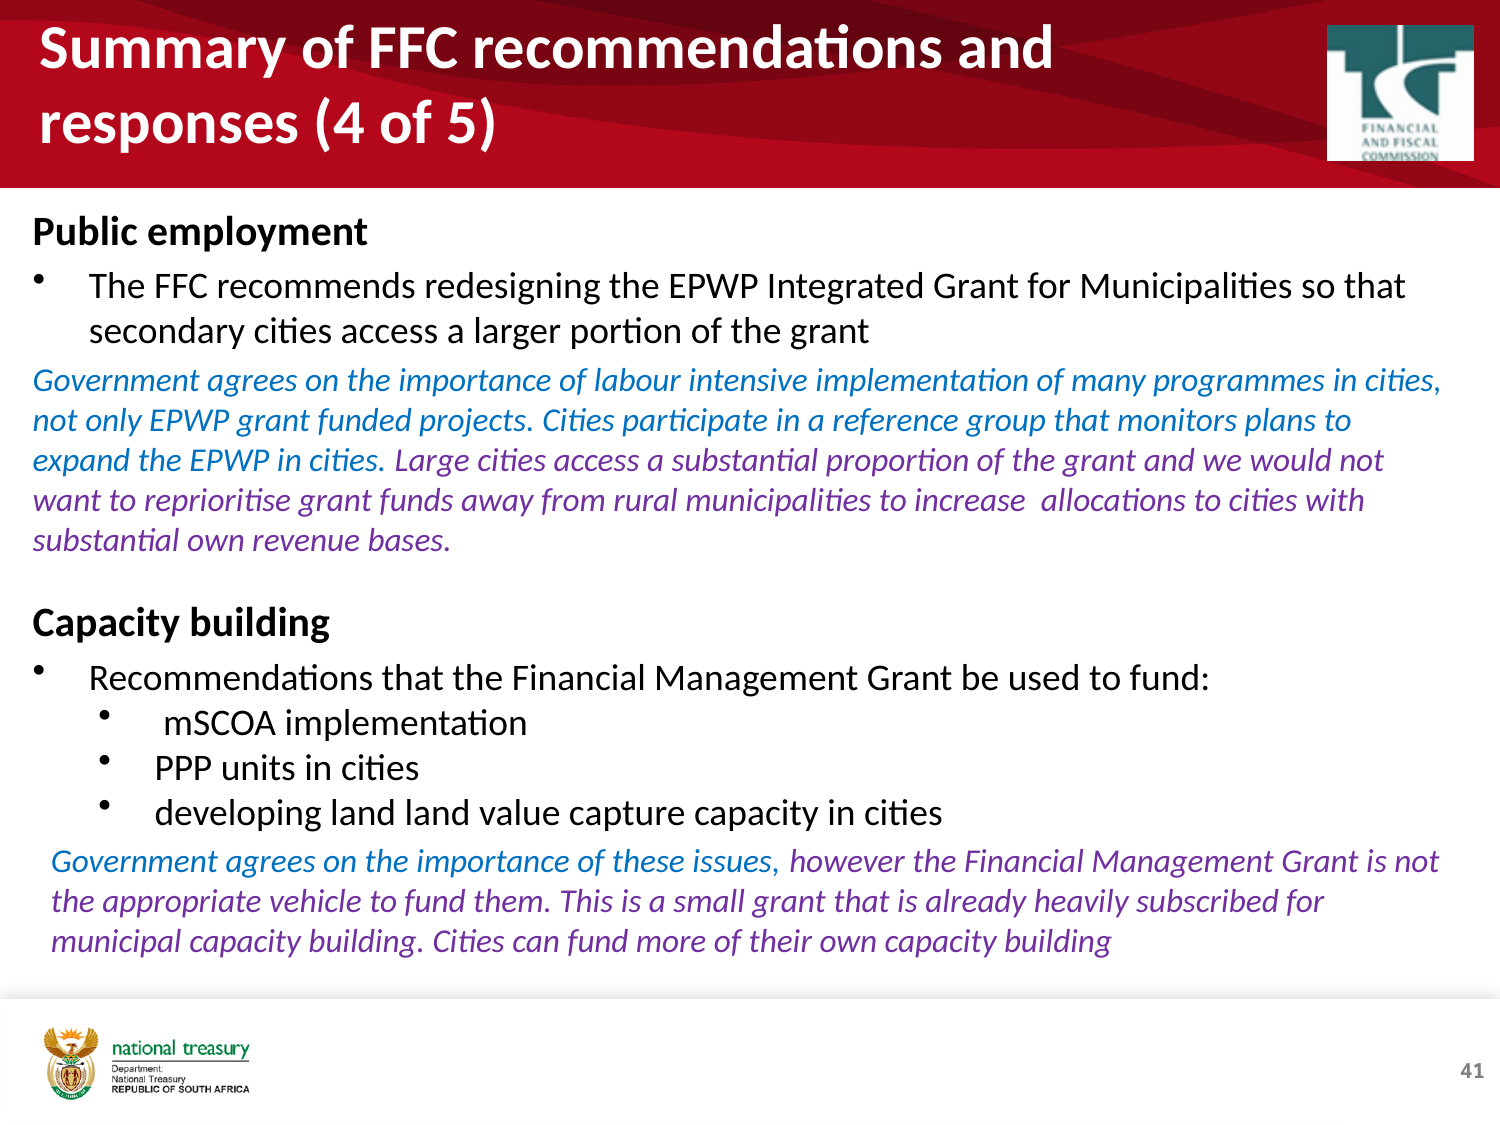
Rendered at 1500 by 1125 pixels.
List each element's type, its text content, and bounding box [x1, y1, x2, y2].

slide_number 41 [1187, 1049, 1500, 1125]
picture [0, 0, 1500, 188]
title Summary of FFC recommendations and responses (4 of 5) [24, 12, 1301, 151]
picture [0, 977, 1500, 1125]
list Public employment The FFC recommends redesigning the EPWP Integrated Grant for Municipalities so that secondary cities access a larger portion of the grant Government agrees on the importance of labour intensive implementation of many programmes in cities, not only EPWP grant funded projects. Cities participate in a reference group that monitors plans to expand the EPWP in cities. Large cities access a substantial proportion of the grant and we would not want to reprioritise grant funds away from rural municipalities to increase allocations to cities with substantial own revenue bases. Capacity building Recommendations that the Financial Management Grant be used to fund: mSCOA implementation PPP units in cities developing land land value capture capacity in cities Government agrees on the importance of these issues, however the Financial Management Grant is not the appropriate vehicle to fund them. This is a small grant that is already heavily subscribed for municipal capacity building. Cities can fund more of their own capacity building [17, 196, 1471, 941]
